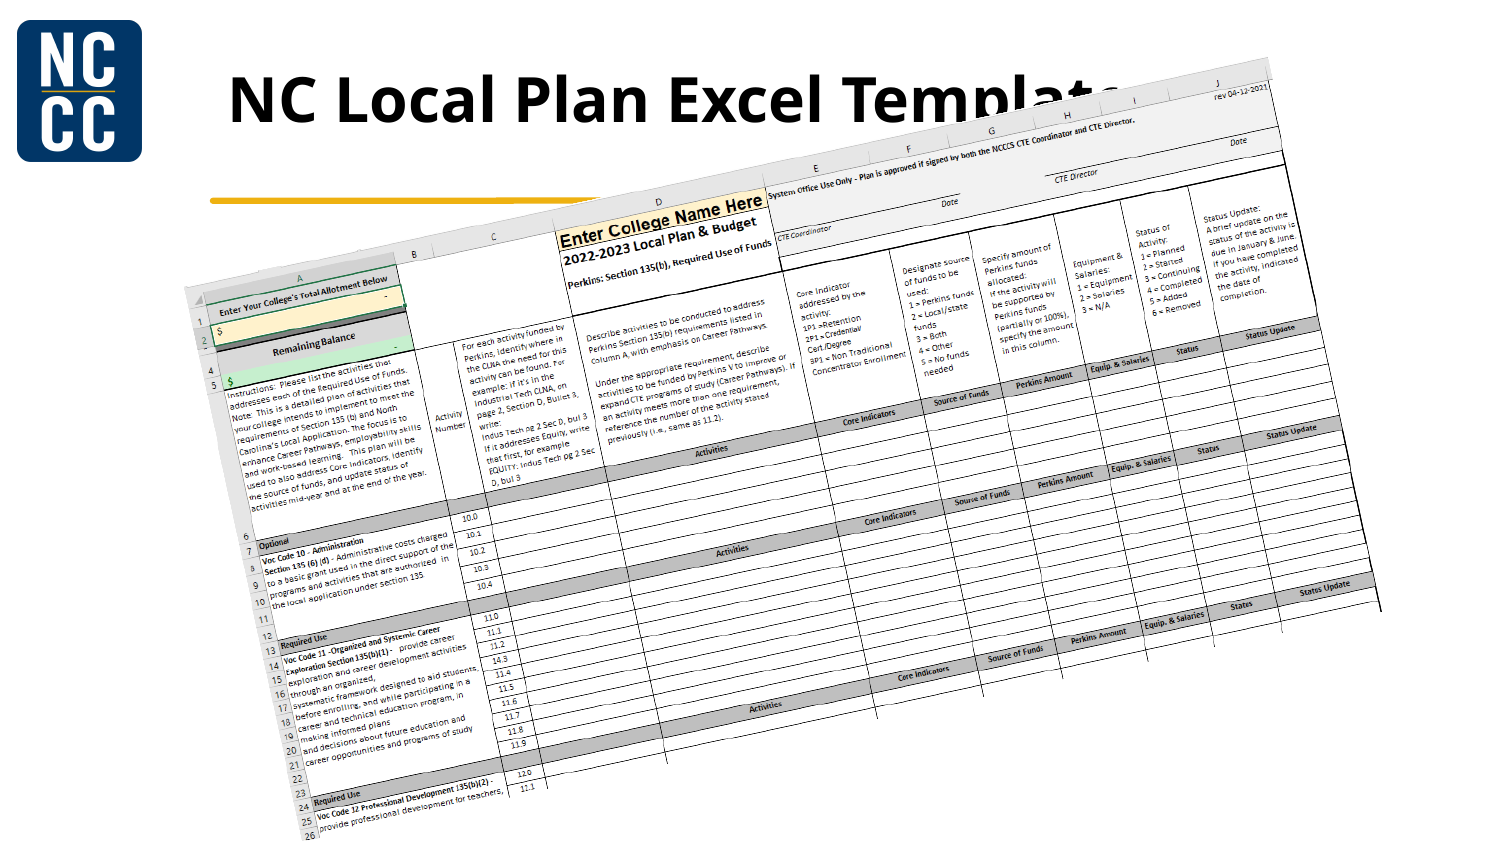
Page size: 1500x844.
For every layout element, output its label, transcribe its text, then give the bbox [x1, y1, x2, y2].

picture [17, 20, 142, 162]
picture [763, 56, 1289, 164]
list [230, 164, 1338, 732]
title NC Local Plan Excel Template [212, 20, 1421, 184]
picture [185, 277, 230, 497]
picture [1338, 393, 1384, 621]
picture [280, 732, 814, 840]
